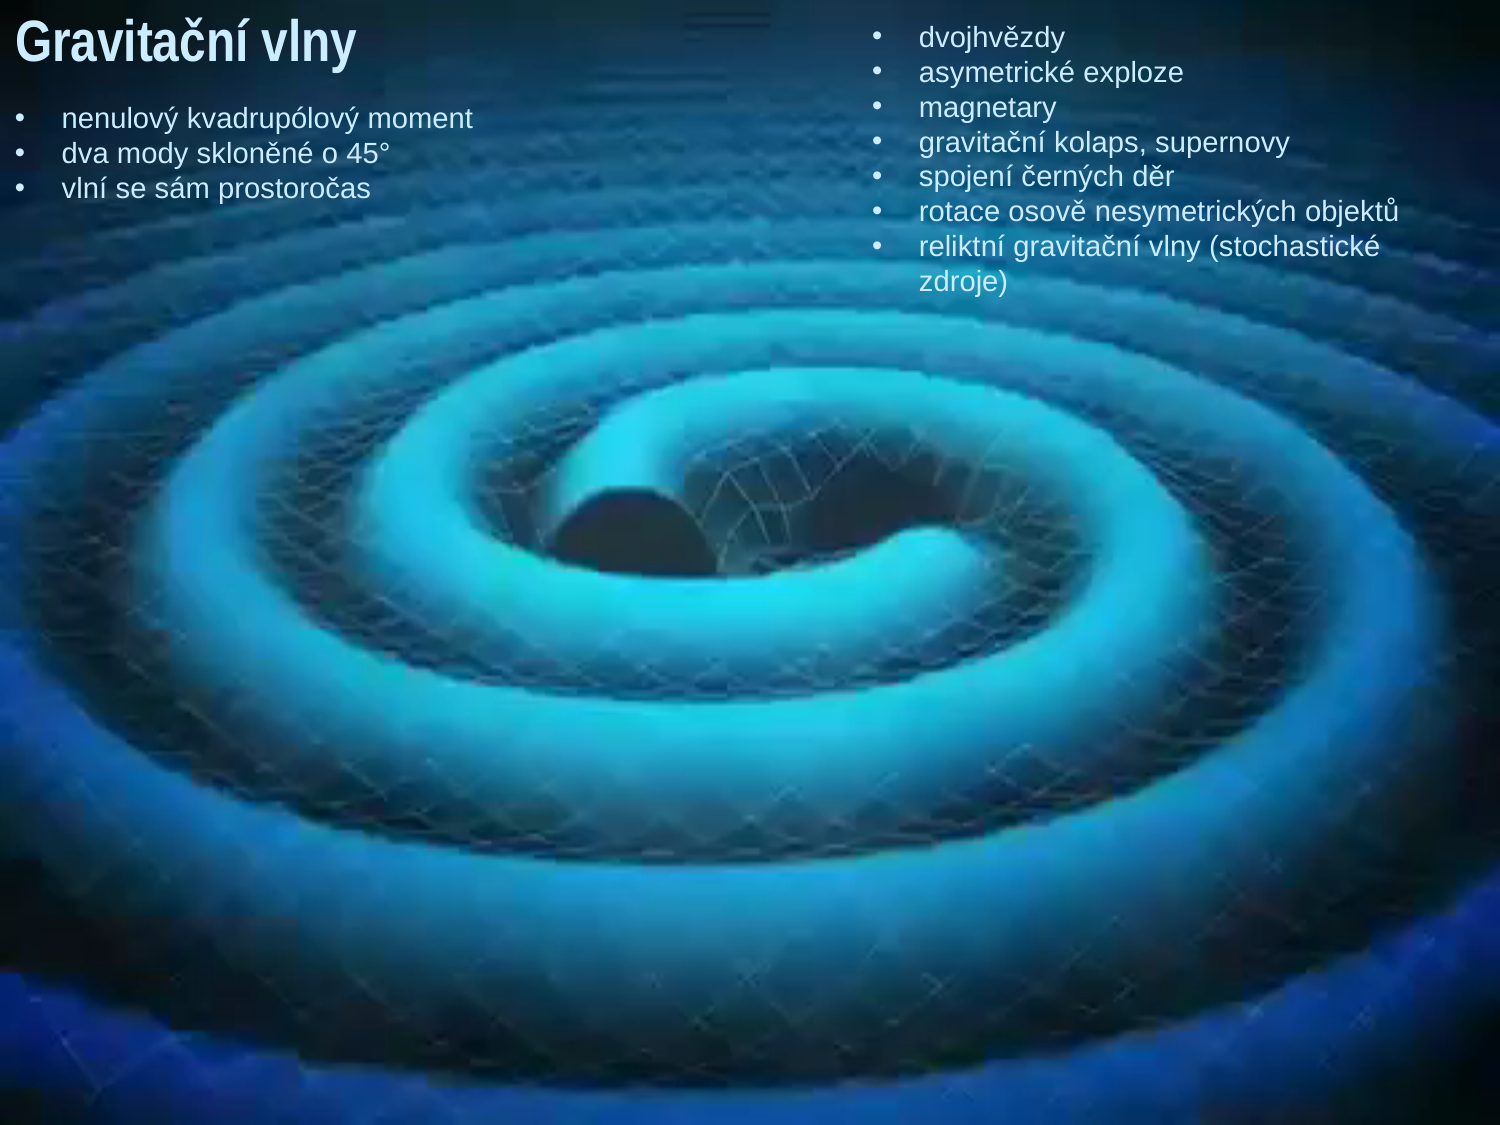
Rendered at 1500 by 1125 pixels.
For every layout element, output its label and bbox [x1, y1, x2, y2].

text_box [0, 0, 1500, 1125]
